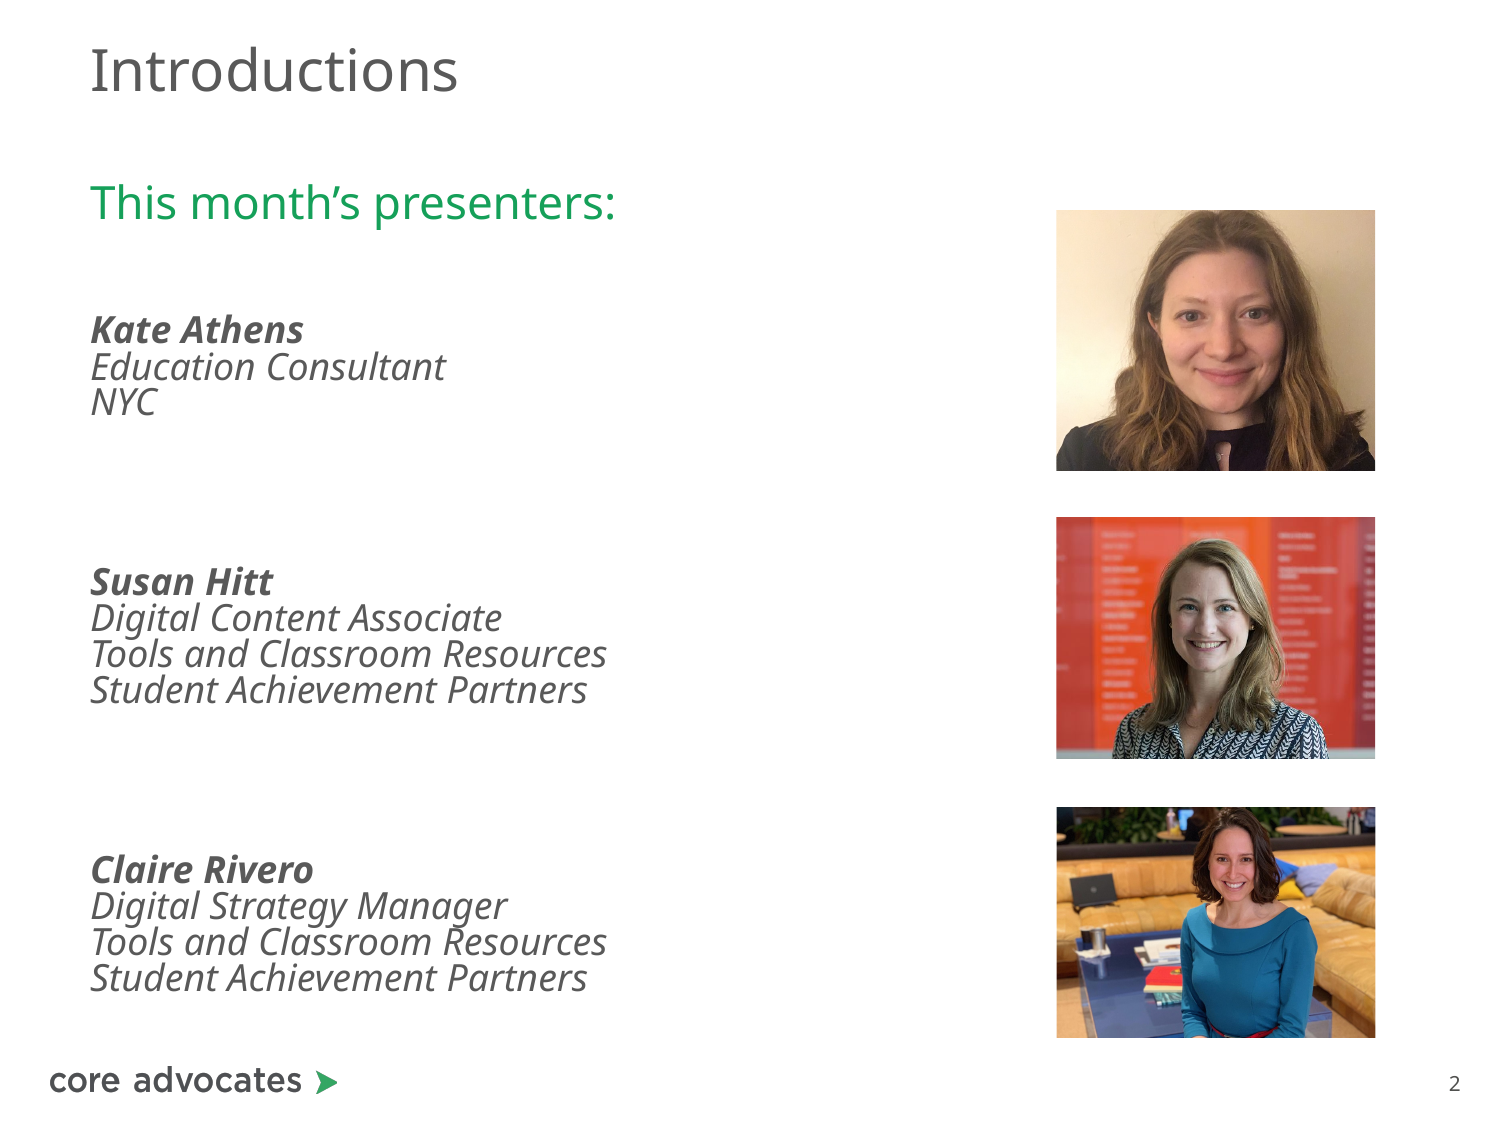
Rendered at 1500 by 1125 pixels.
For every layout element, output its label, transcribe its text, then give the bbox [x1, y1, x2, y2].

picture [50, 1066, 337, 1094]
list This month’s presenters: [75, 162, 872, 300]
picture [1056, 517, 1376, 759]
picture [1056, 807, 1376, 1038]
picture [1056, 210, 1376, 471]
text_box Kate Athens Education Consultant NYC Susan Hitt Digital Content Associate Tools and Classroom Resources Student Achievement Partners Claire Rivero Digital Strategy Manager Tools and Classroom Resources Student Achievement Partners [75, 300, 1012, 945]
title Introductions [75, 0, 1425, 163]
